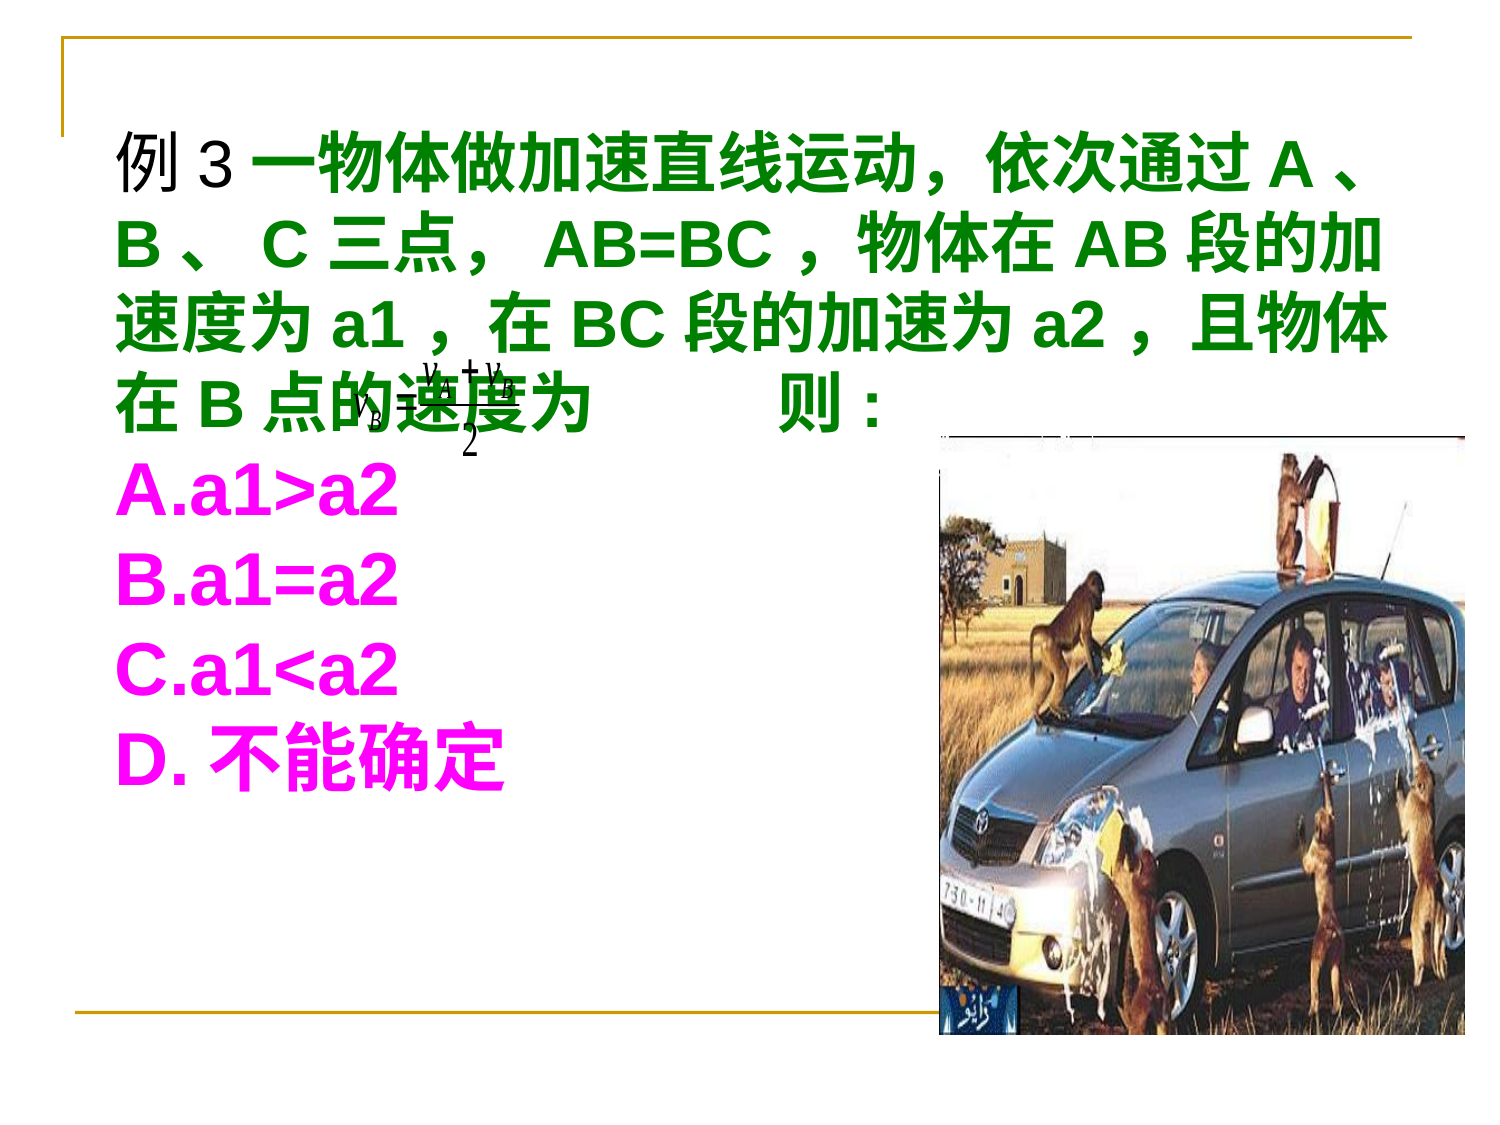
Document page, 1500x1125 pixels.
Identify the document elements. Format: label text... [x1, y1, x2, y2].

picture [938, 436, 1465, 1035]
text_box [348, 337, 526, 468]
text_box 例3一物体做加速直线运动，依次通过A、B、C三点，AB=BC，物体在AB段的加速度为a1，在BC段的加速为a2，且物体在B点的速度为 则: A.a1>a2 B.a1=a2 C.a1<a2 D.不能确定 [100, 113, 1459, 1026]
